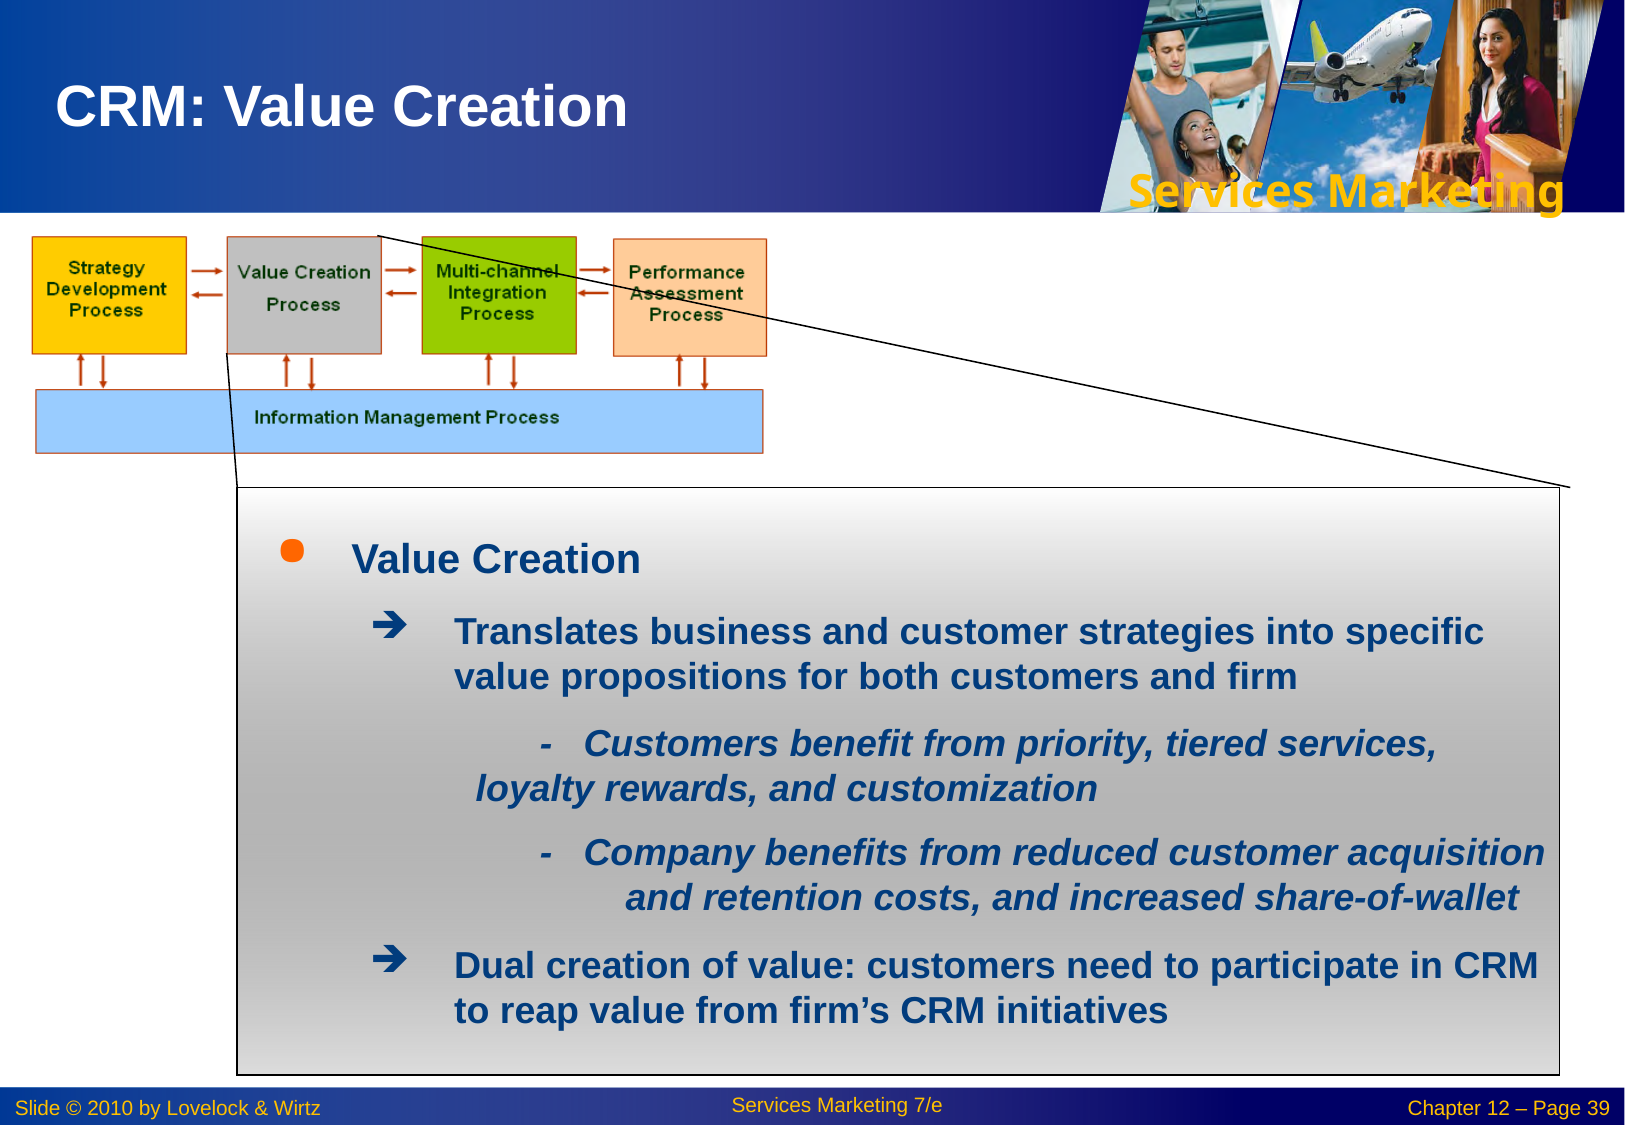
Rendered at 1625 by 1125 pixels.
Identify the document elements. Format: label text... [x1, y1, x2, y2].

picture [1546, 187, 1556, 202]
list Value Creation Translates business and customer strategies into specific value propositions for both customers and firm - Customers benefit from priority, tiered services, loyalty rewards, and customization - Company benefits from reduced customer acquisition and retention costs, and increased share-of-wallet Dual creation of value: customers need to participate in CRM to reap value from firm’s CRM initiatives [261, 524, 1571, 1051]
picture [1100, 0, 1604, 213]
title CRM: Value Creation [40, 3, 1016, 203]
picture [1162, 186, 1172, 192]
text_box [237, 487, 1560, 1075]
picture [26, 224, 772, 466]
